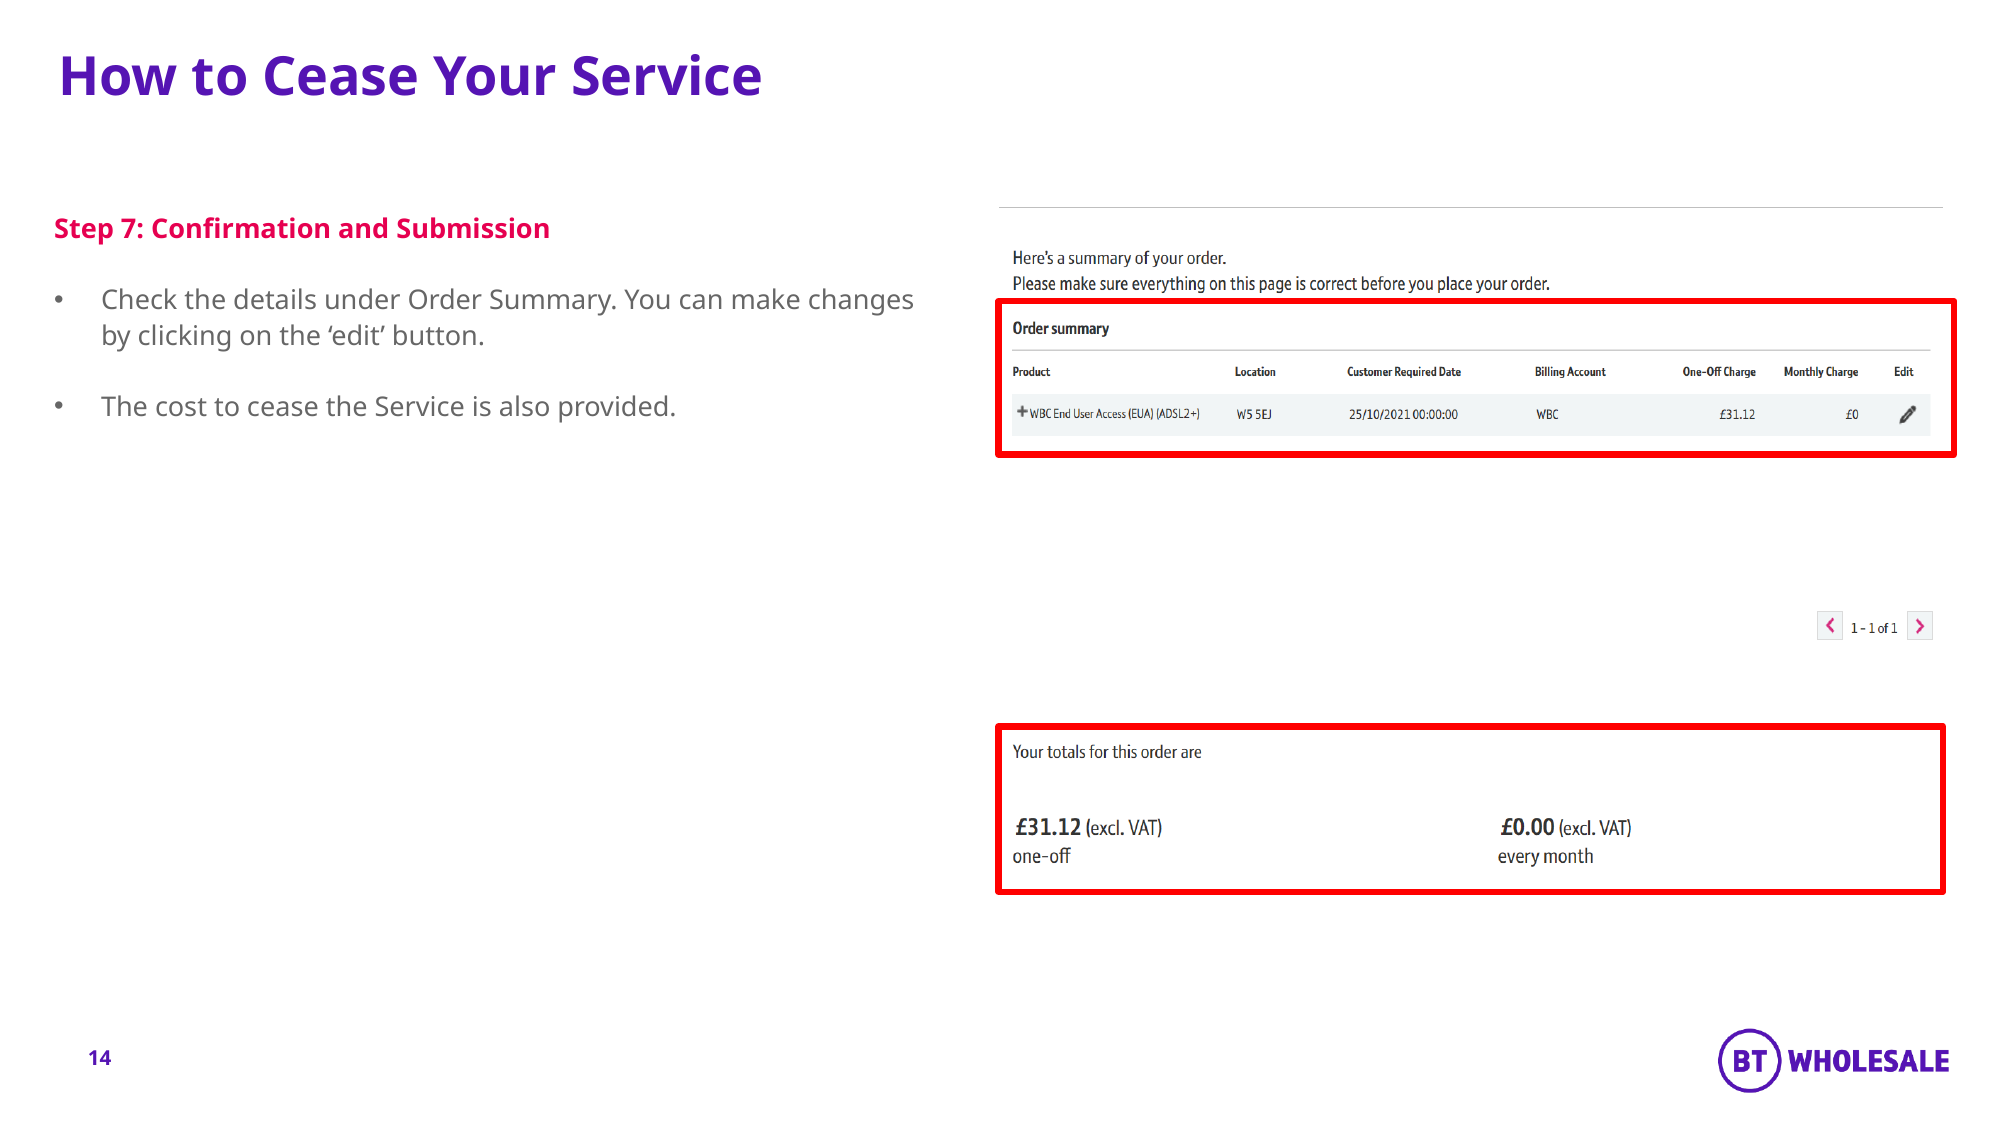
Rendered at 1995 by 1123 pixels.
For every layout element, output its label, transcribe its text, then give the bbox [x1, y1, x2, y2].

text_box [1947, 299, 1956, 457]
picture [998, 207, 1943, 916]
title How to Cease Your Service [58, 41, 1210, 195]
text_box Step 7: Confirmation and Submission Check the details under Order Summary. You can make changes by clicking on the ‘edit’ button. The cost to cease the Service is also provided. [54, 208, 939, 965]
slide_number 14 [87, 1025, 147, 1073]
picture [1717, 1028, 1949, 1093]
